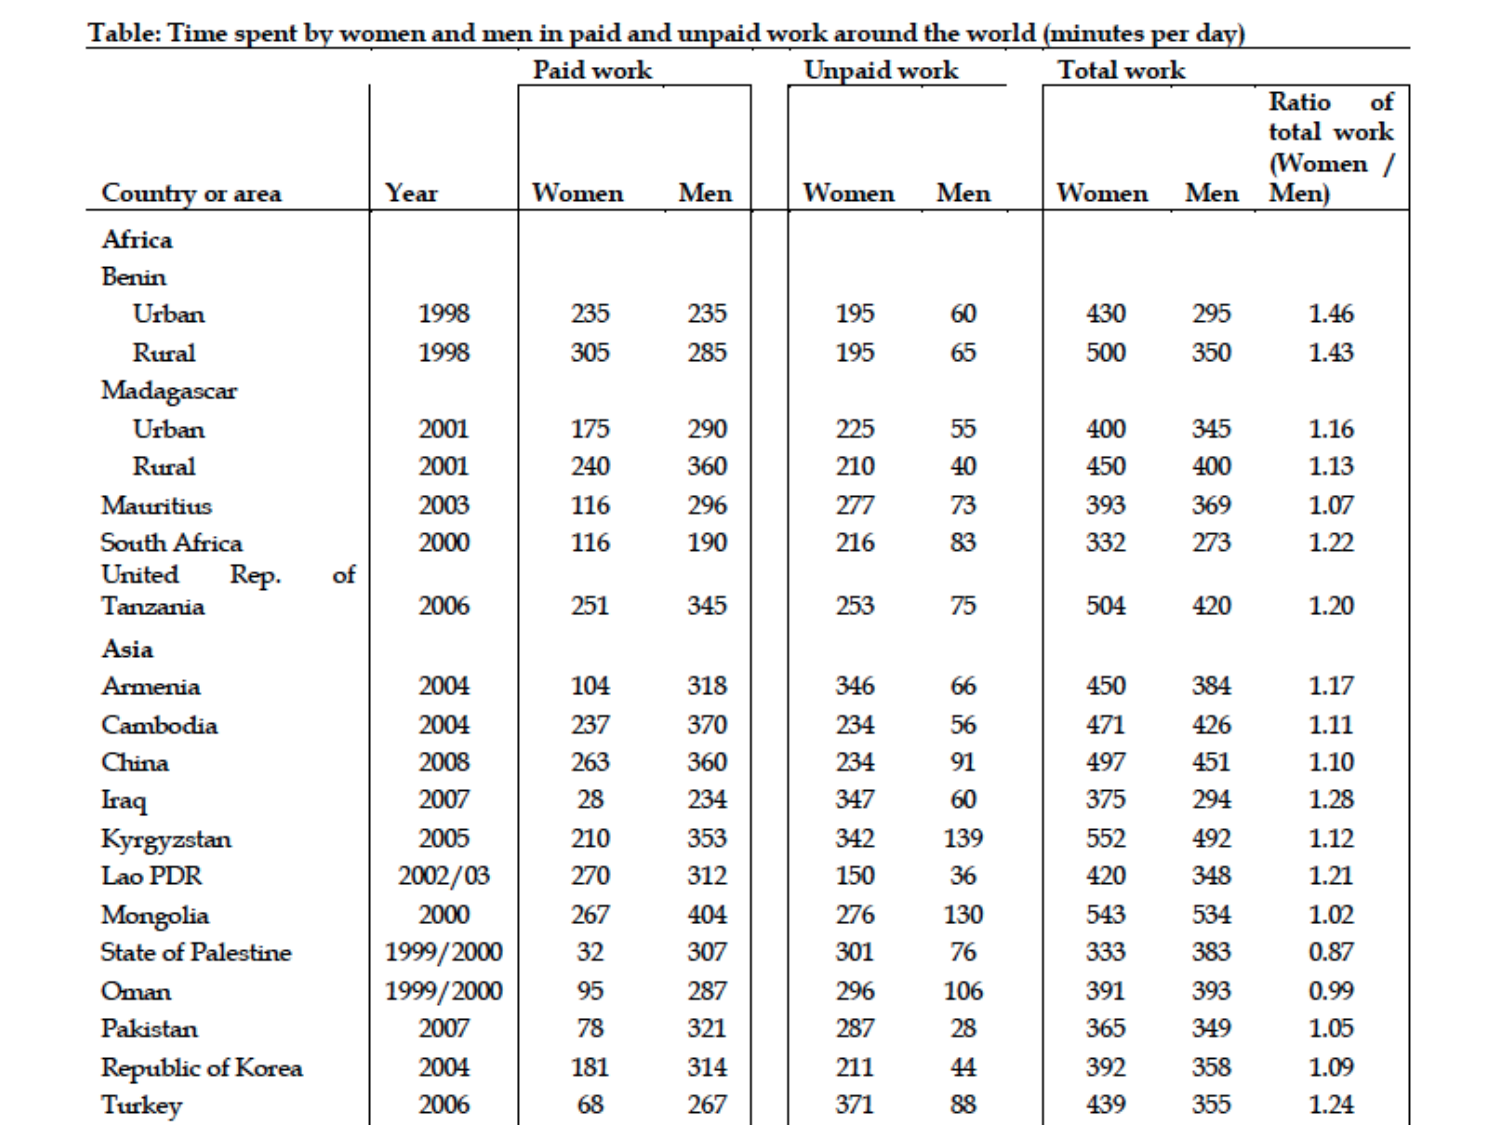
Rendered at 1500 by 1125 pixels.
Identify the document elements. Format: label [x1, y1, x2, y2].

picture [76, 0, 1422, 1125]
